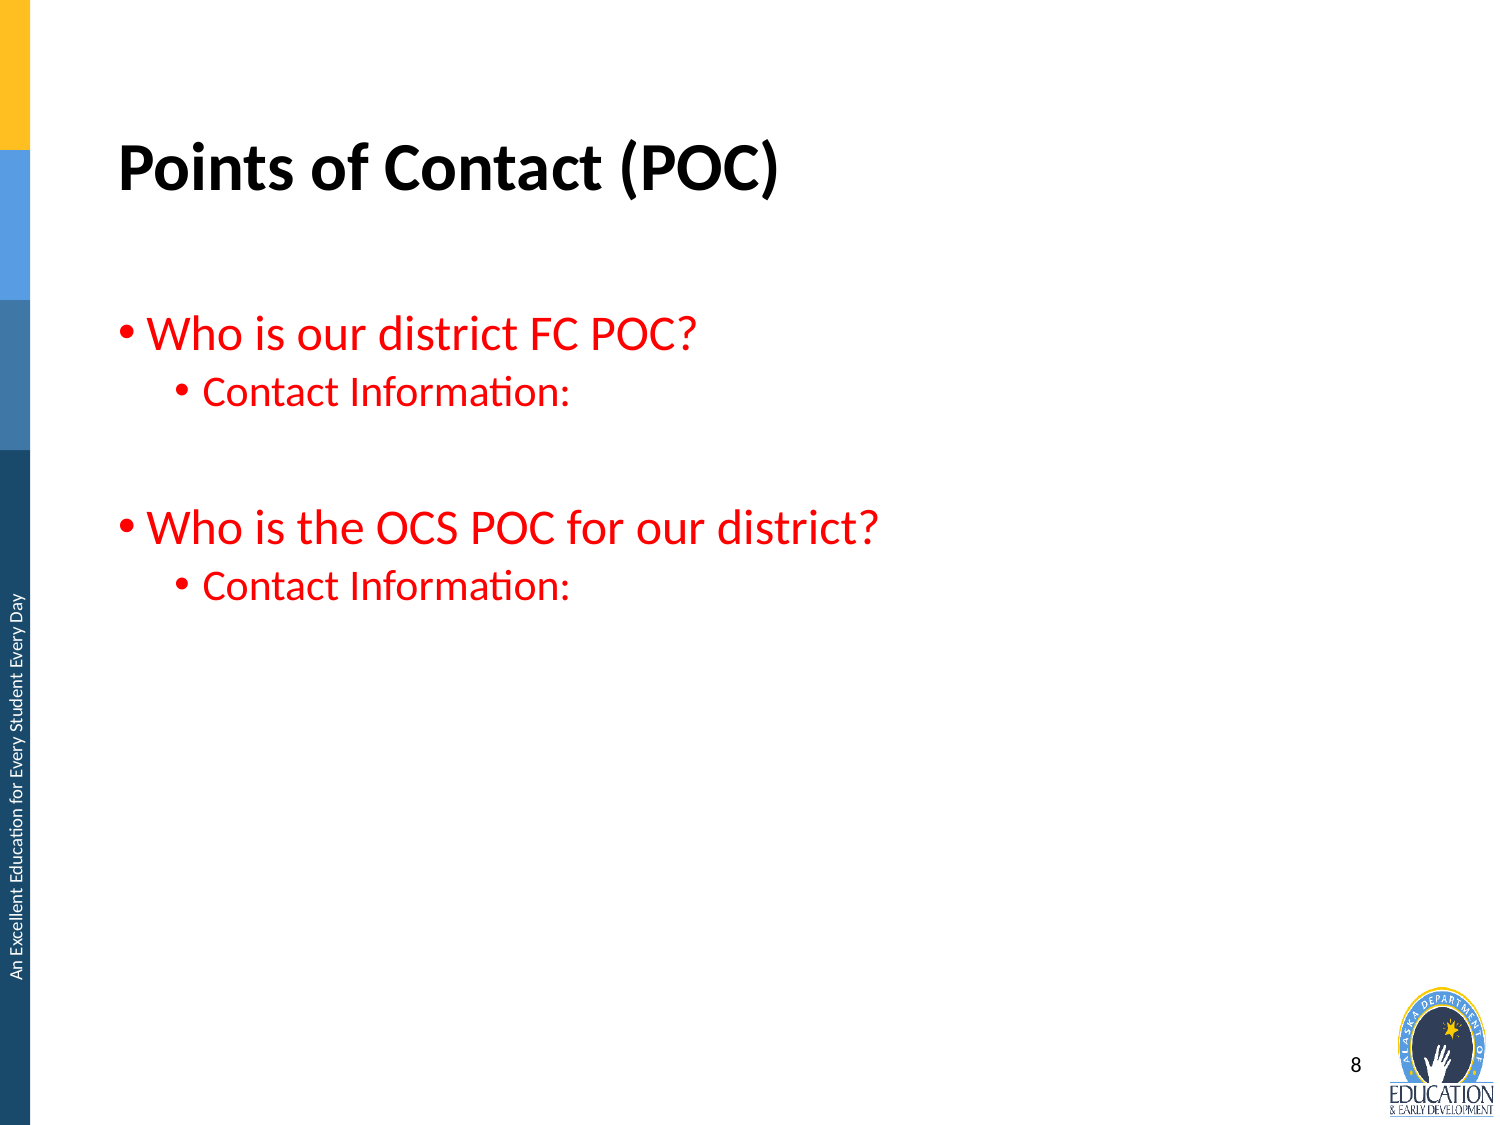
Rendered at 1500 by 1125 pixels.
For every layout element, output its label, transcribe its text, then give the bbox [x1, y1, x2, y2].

list Who is our district FC POC? Contact Information: Who is the OCS POC for our district? Contact Information: [103, 299, 1397, 1014]
title Points of Contact (POC) [103, 59, 1397, 278]
picture [1388, 987, 1494, 1117]
